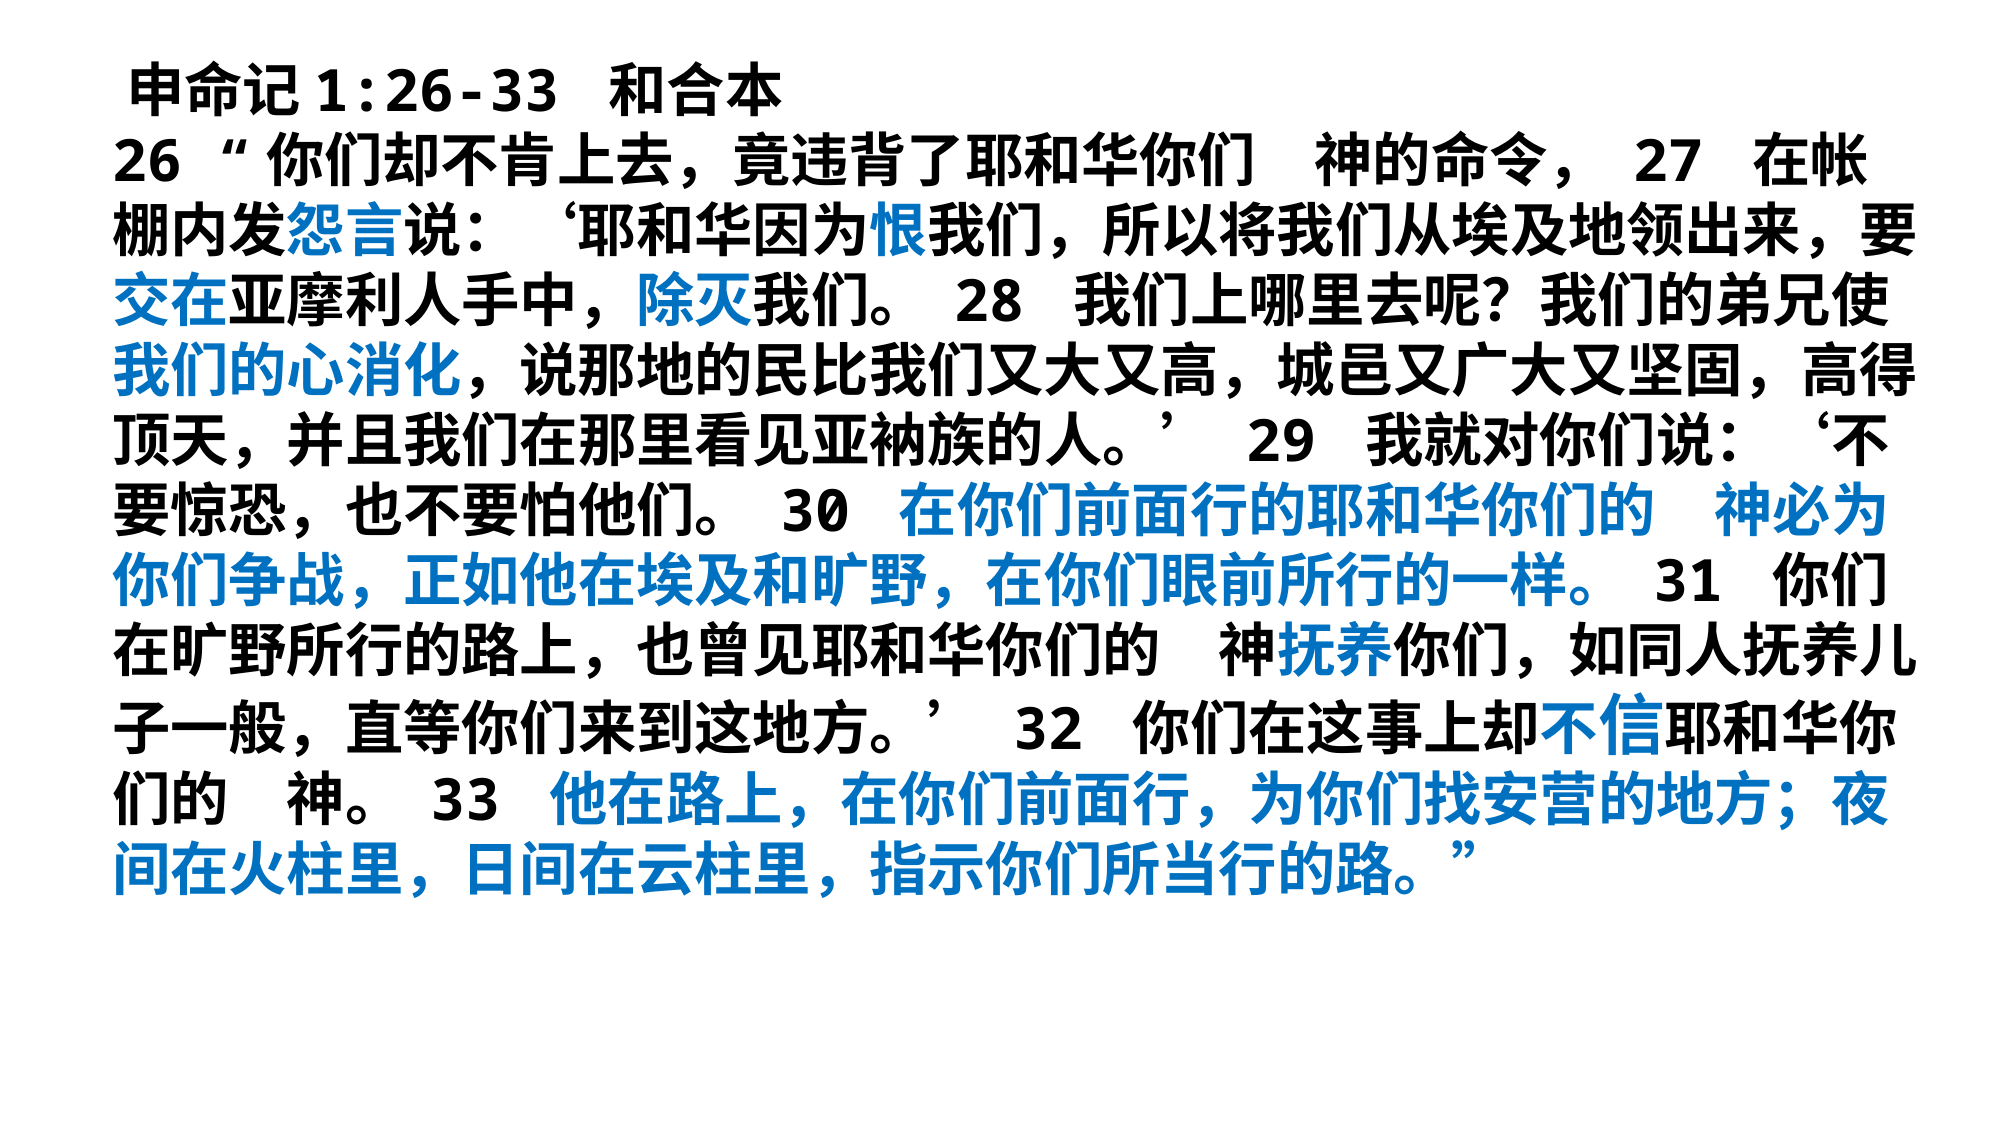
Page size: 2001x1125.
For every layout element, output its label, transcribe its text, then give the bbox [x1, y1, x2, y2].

text_box ‪‪‪‪申命记‬1:26-33 和合本 26 “你们却不肯上去，竟违背了耶和华你们 神的命令， 27 在帐棚内发怨言说：‘耶和华因为恨我们，所以将我们从埃及地领出来，要交在亚摩利人手中，除灭我们。 28 我们上哪里去呢？我们的弟兄使我们的心消化，说那地的民比我们又大又高，城邑又广大又坚固，高得顶天，并且我们在那里看见亚衲族的人。’ 29 我就对你们说：‘不要惊恐，也不要怕他们。 30 在你们前面行的耶和华你们的 神必为你们争战，正如他在埃及和旷野，在你们眼前所行的一样。 31 你们在旷野所行的路上，也曾见耶和华你们的 神抚养你们，如同人抚养儿子一般，直等你们来到这地方。’ 32 你们在这事上却不信耶和华你们的 神。 33 他在路上，在你们前面行，为你们找安营的地方；夜间在火柱里，日间在云柱里，指示你们所当行的路。” [97, 45, 1941, 910]
